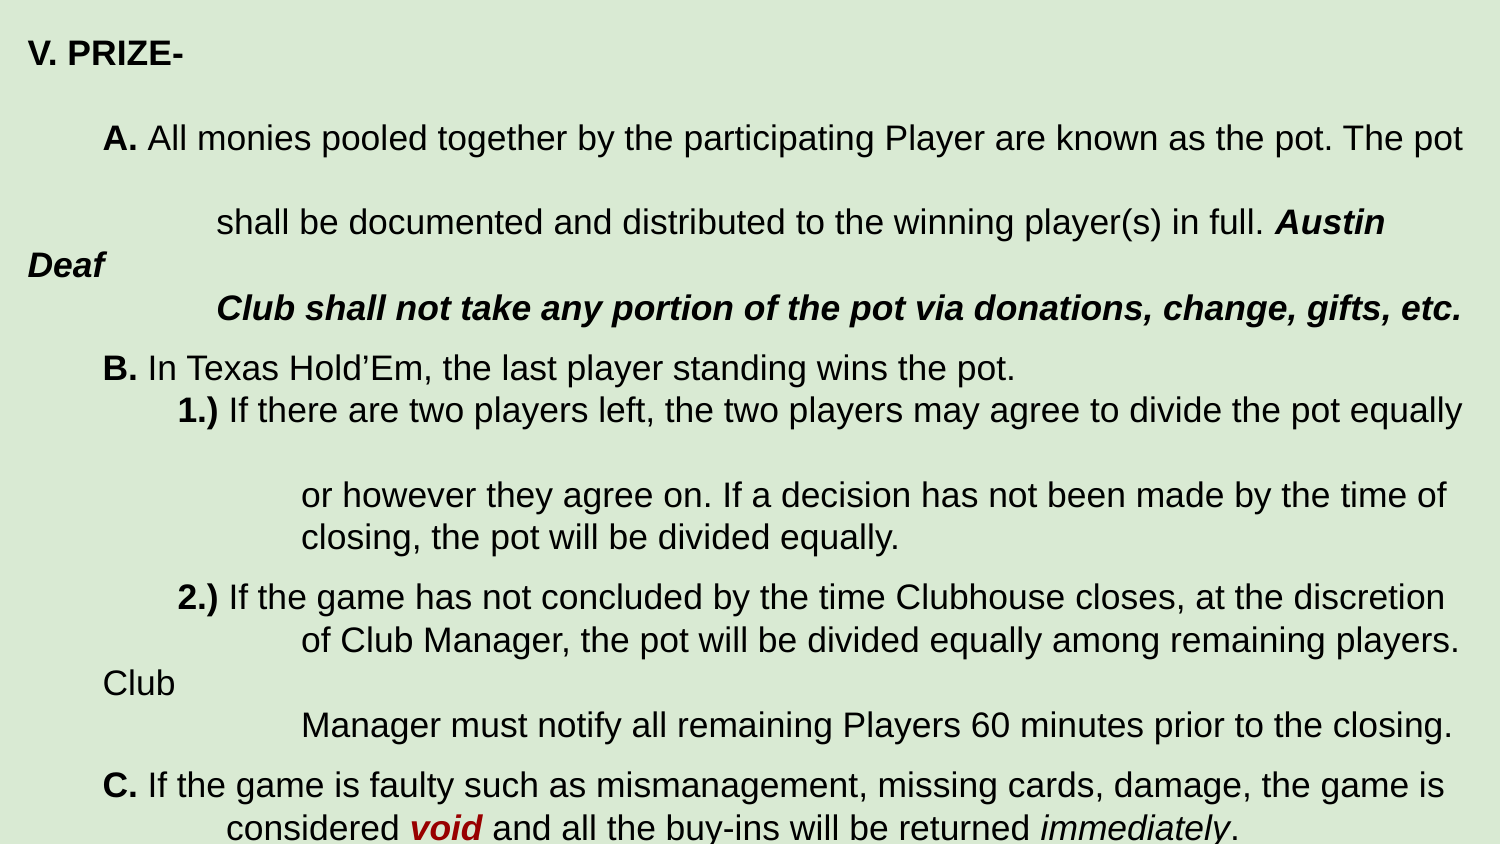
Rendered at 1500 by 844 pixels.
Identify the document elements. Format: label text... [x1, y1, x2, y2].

text_box V. PRIZE- A. All monies pooled together by the participating Player are known as the pot. The pot shall be documented and distributed to the winning player(s) in full. Austin Deaf Club shall not take any portion of the pot via donations, change, gifts, etc. B. In Texas Hold’Em, the last player standing wins the pot. 1.) If there are two players left, the two players may agree to divide the pot equally or however they agree on. If a decision has not been made by the time of closing, the pot will be divided equally. 2.) If the game has not concluded by the time Clubhouse closes, at the discretion of Club Manager, the pot will be divided equally among remaining players. Club Manager must notify all remaining Players 60 minutes prior to the closing. C. If the game is faulty such as mismanagement, missing cards, damage, the game is considered void and all the buy-ins will be returned immediately. [12, 14, 1483, 844]
